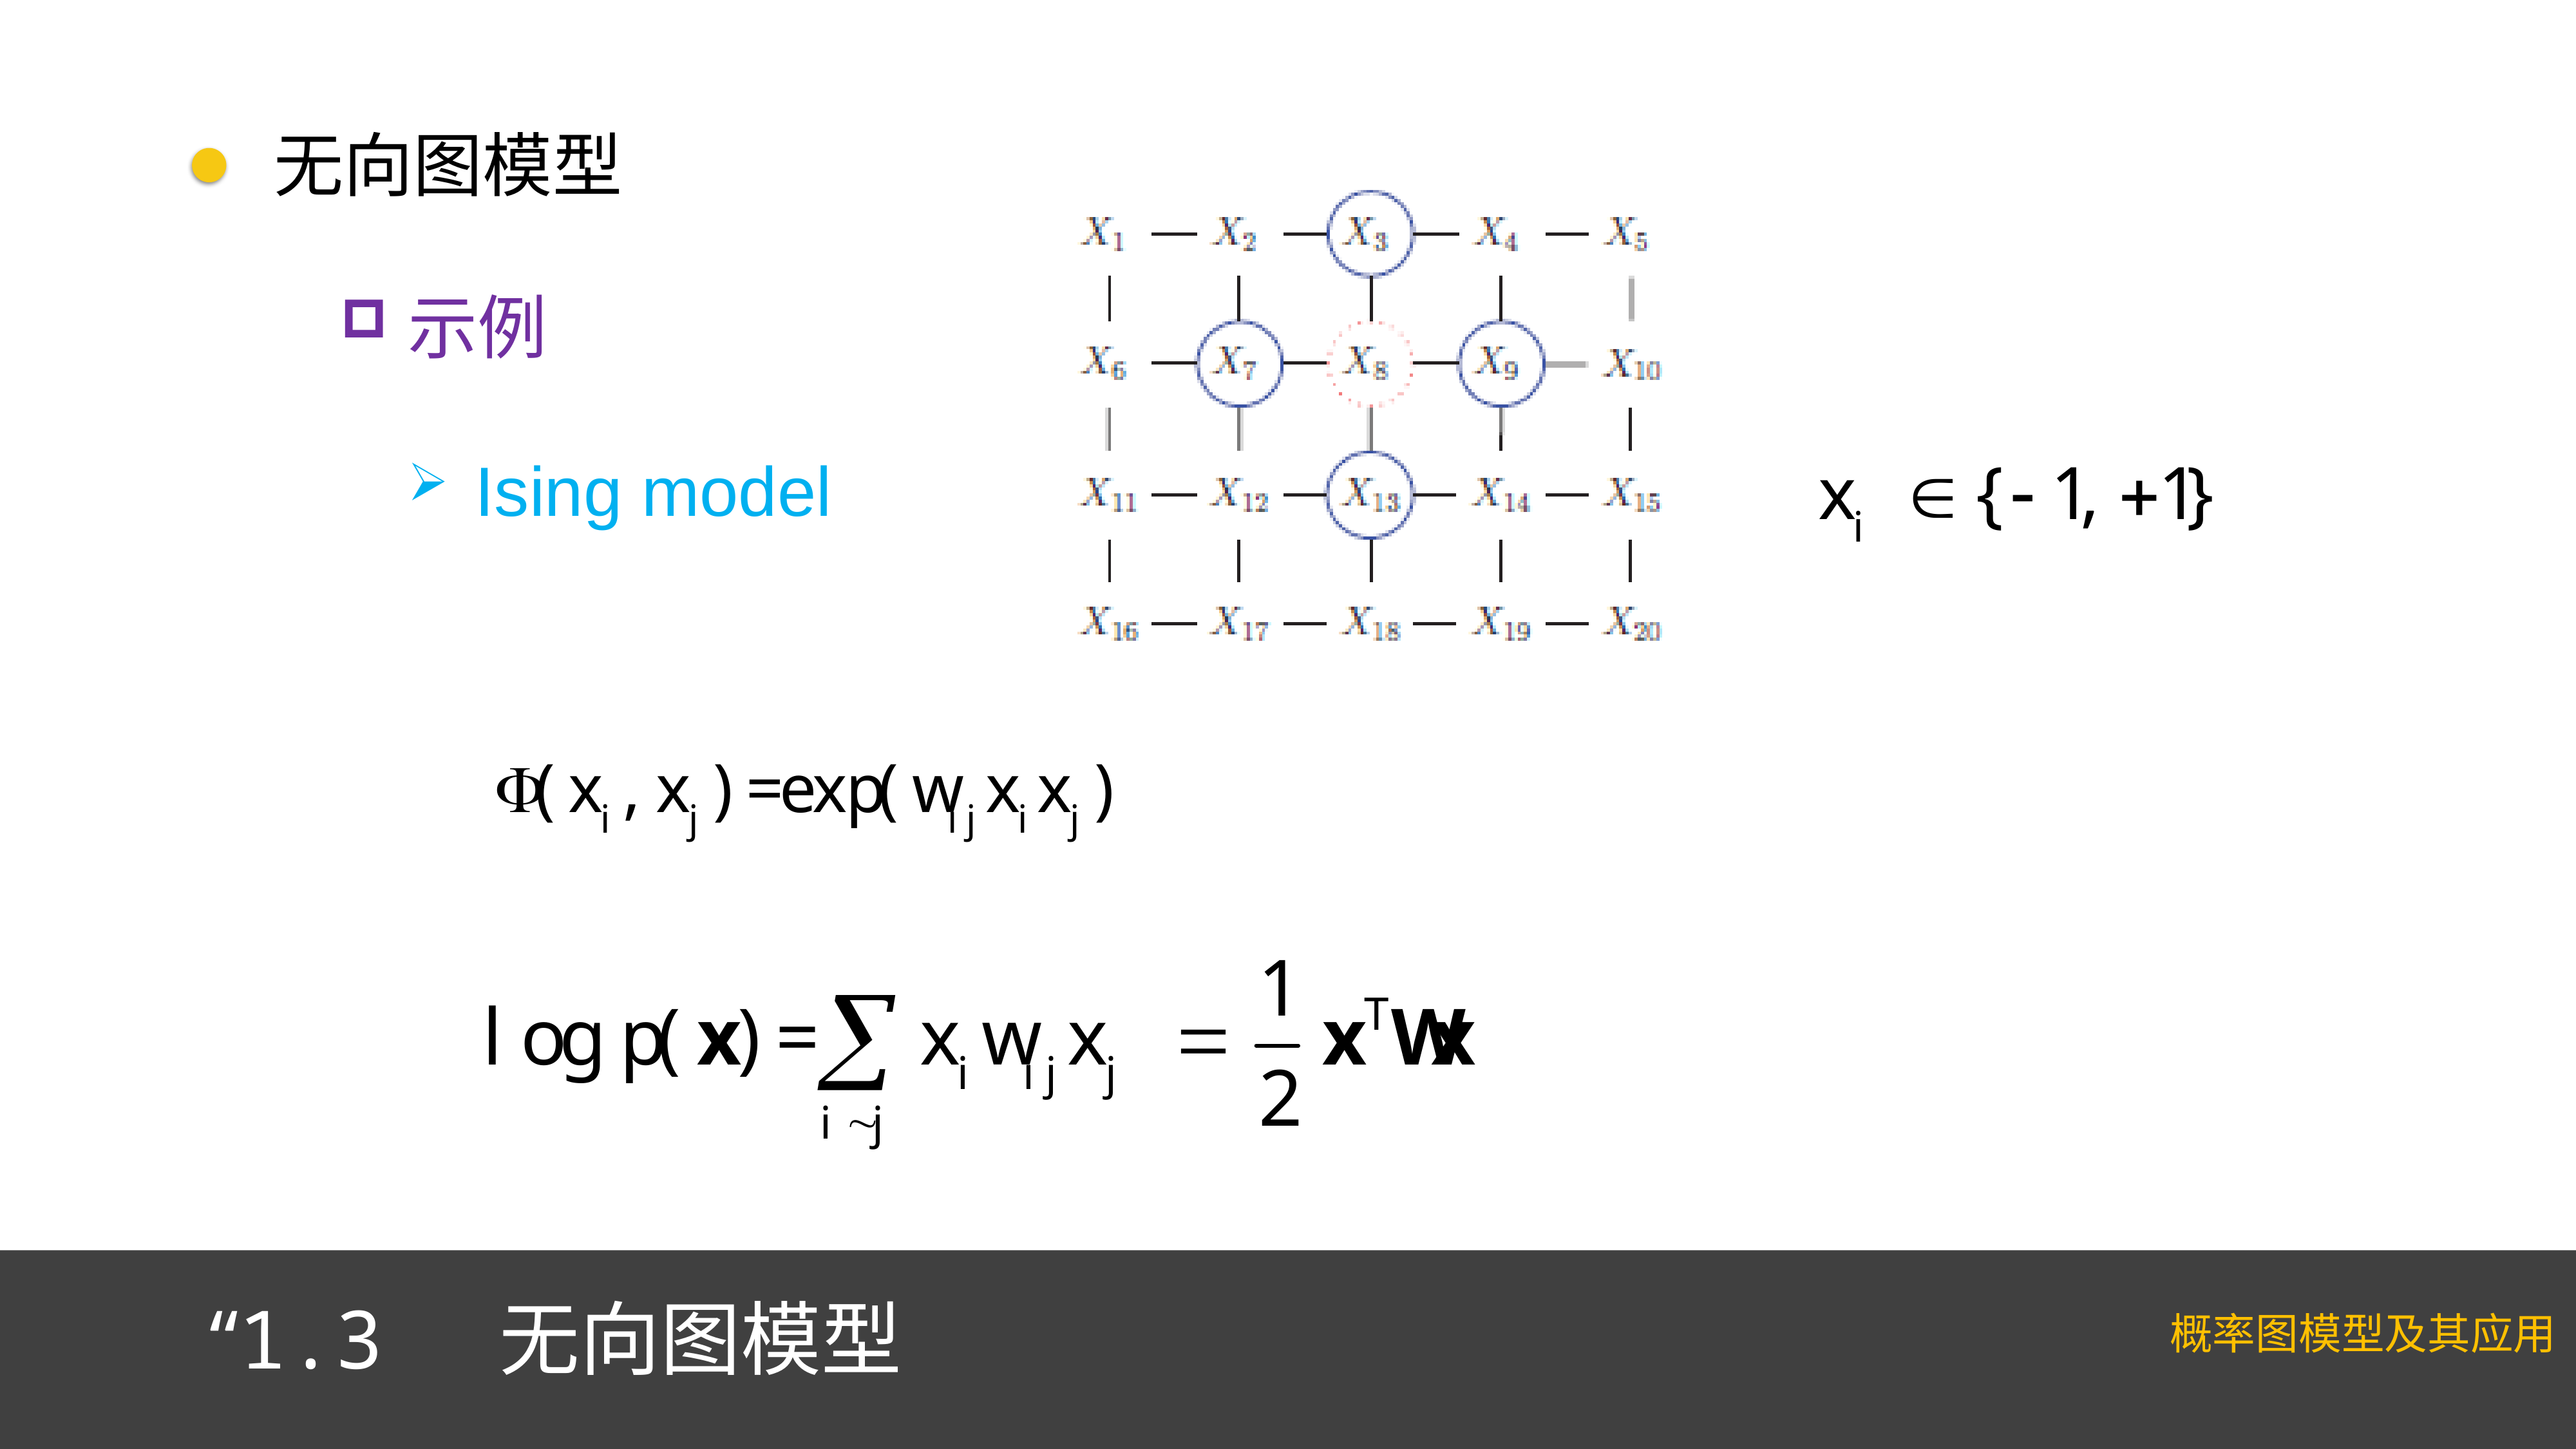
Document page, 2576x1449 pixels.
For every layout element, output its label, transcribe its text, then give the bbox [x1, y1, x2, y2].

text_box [1808, 440, 2225, 556]
list 无向图模型 示例 Ising model [268, 115, 2398, 1229]
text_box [477, 935, 1486, 1162]
text_box [192, 147, 227, 183]
picture [1053, 166, 1700, 668]
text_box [486, 739, 1128, 852]
title “1.3 无向图模型 [204, 1194, 1392, 1449]
